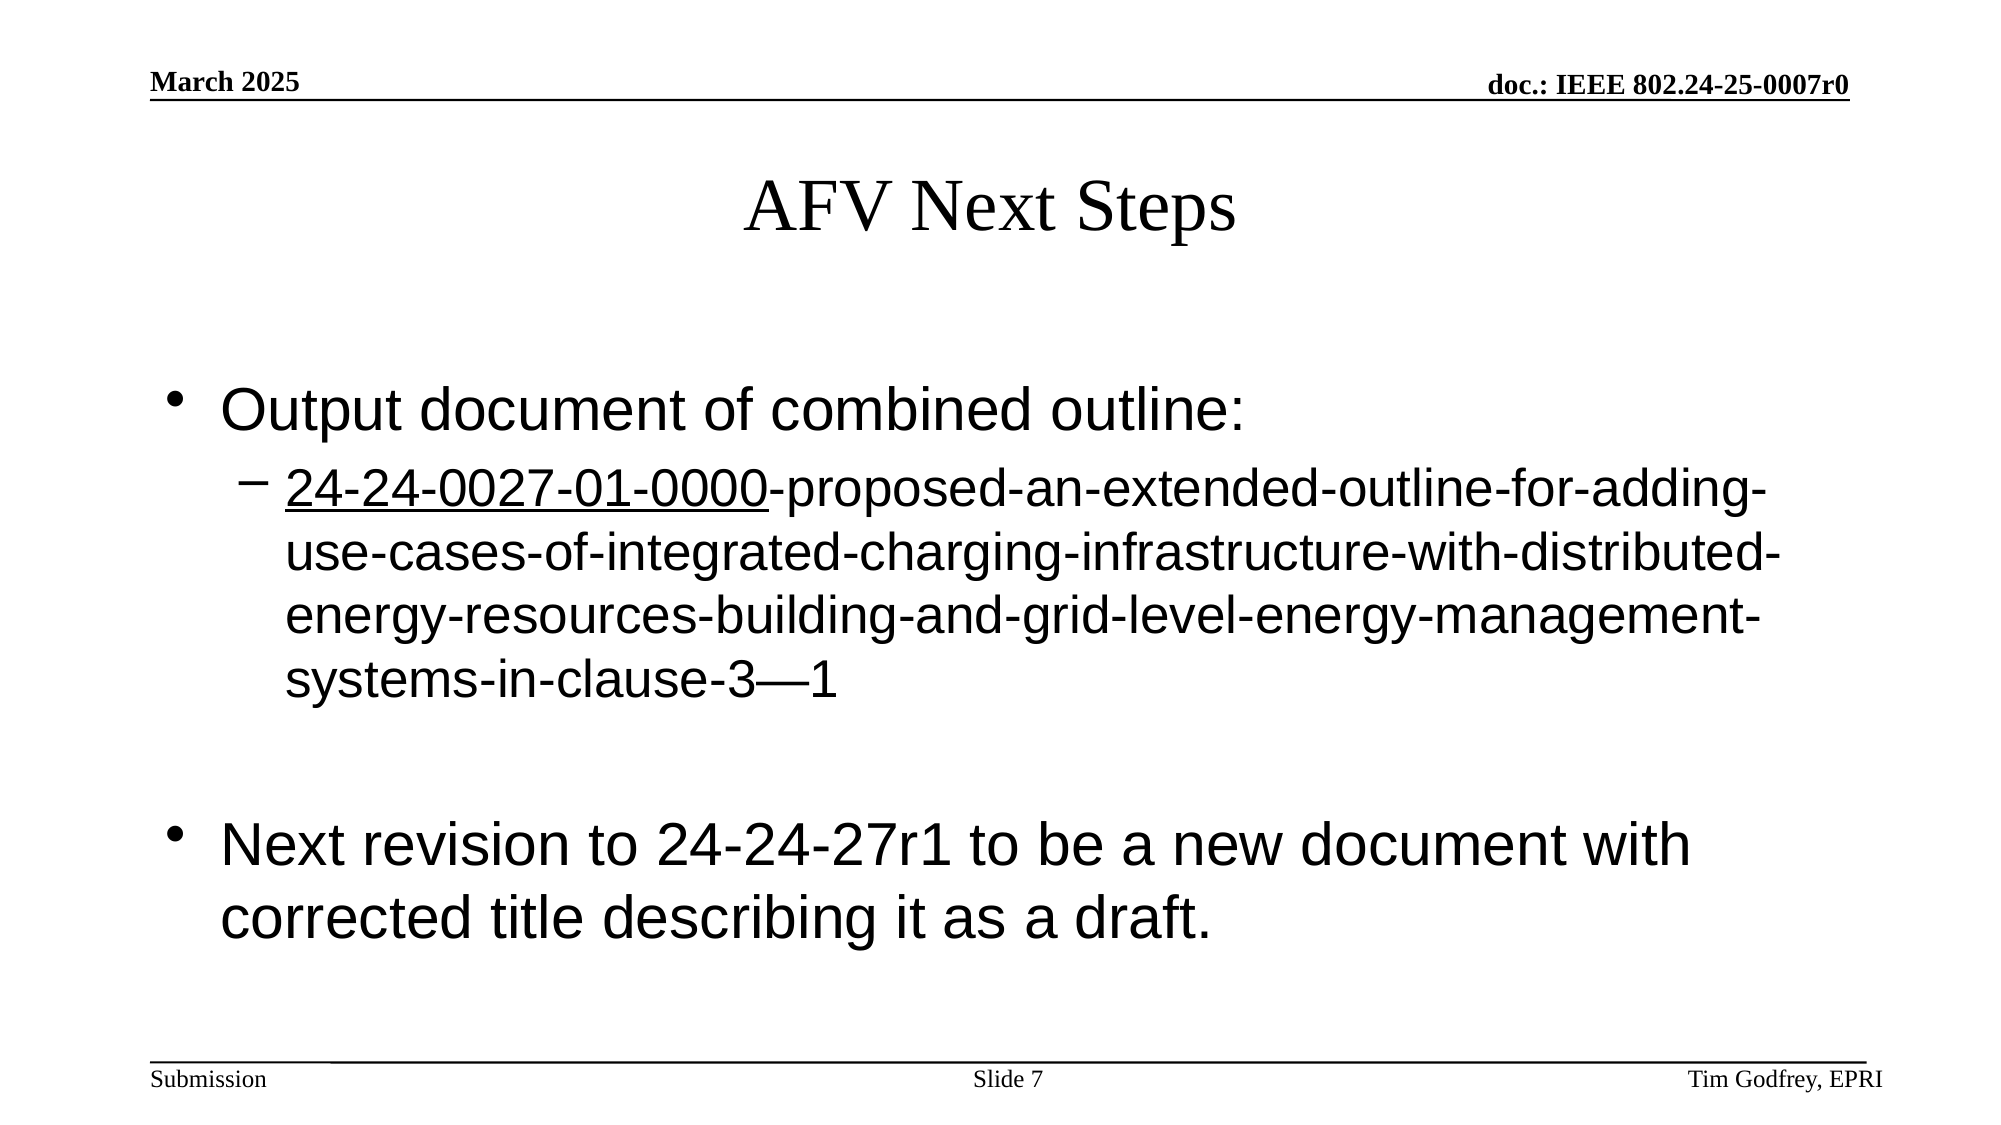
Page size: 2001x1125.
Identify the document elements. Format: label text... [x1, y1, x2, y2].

slide_number Slide 7 [937, 1062, 1079, 1108]
list Output document of combined outline: 24-24-0027-01-0000-proposed-an-extended-outline-for-adding-use-cases-of-integrated-charging-infrastructure-with-distributed-energy-resources-building-and-grid-level-energy-management-systems-in-clause-3—1 Next revision to 24-24-27r1 to be a new document with corrected title describing it as a draft. [150, 362, 1850, 1038]
title AFV Next Steps [150, 112, 1850, 288]
footer Tim Godfrey, EPRI [1200, 1062, 1884, 1108]
